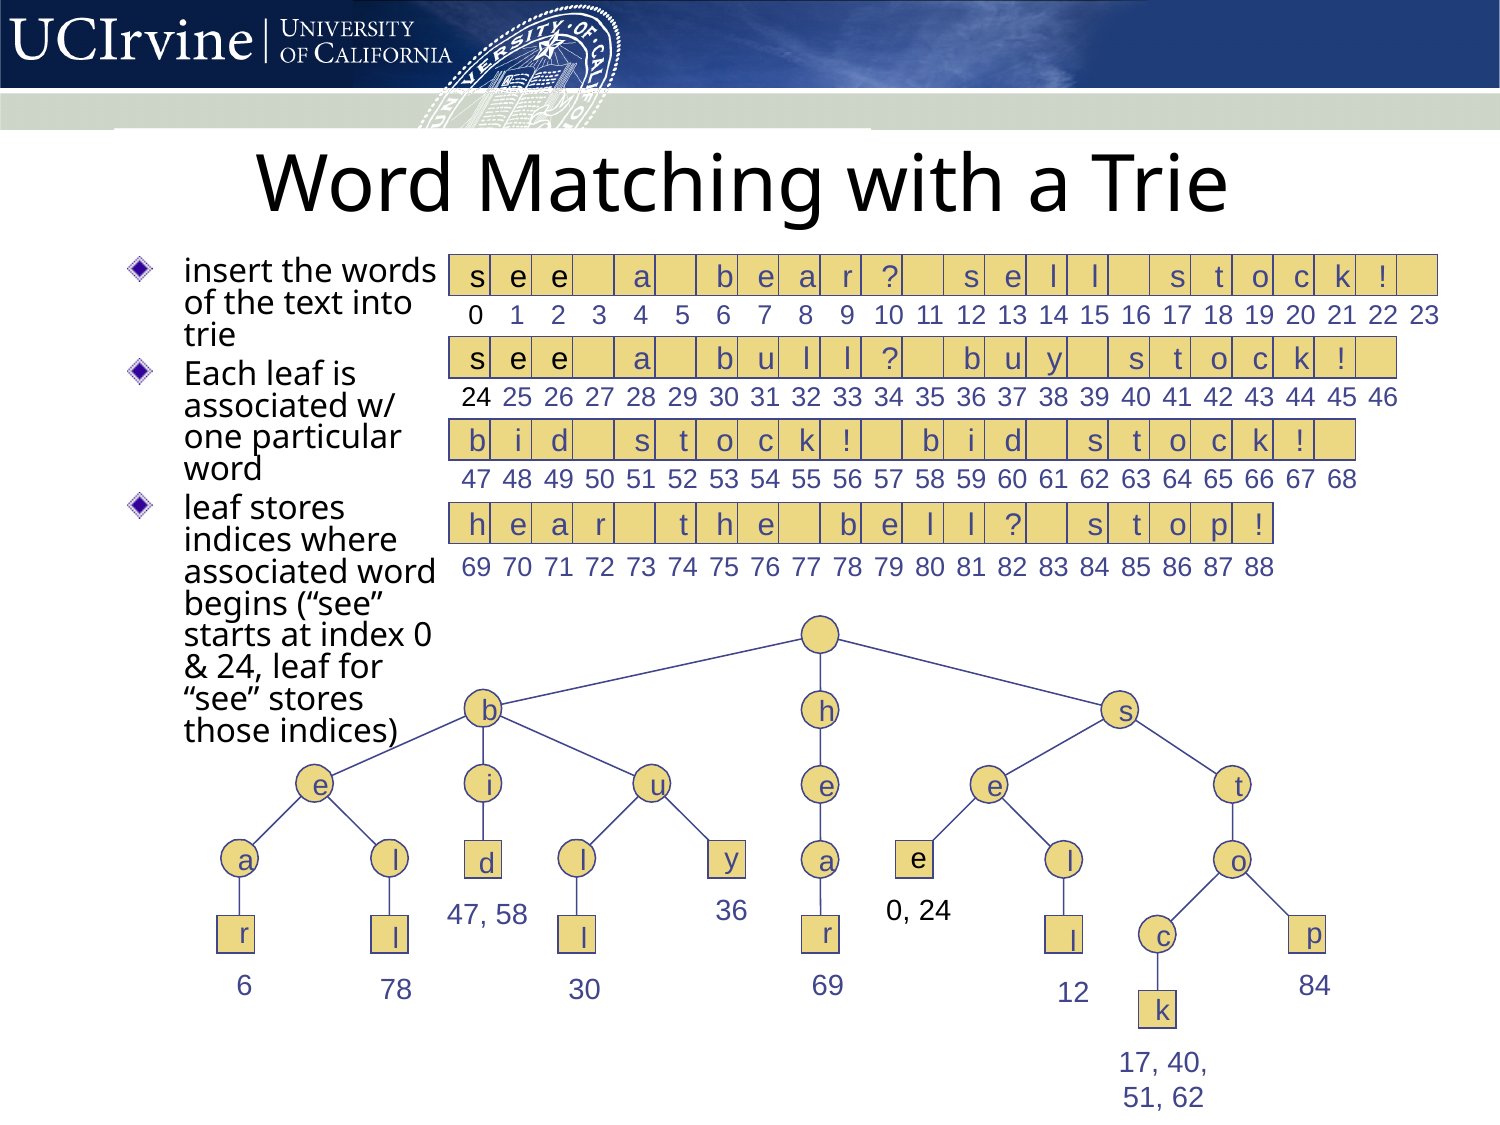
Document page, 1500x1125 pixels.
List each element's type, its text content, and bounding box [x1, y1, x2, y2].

picture [0, 0, 1500, 136]
picture [127, 358, 153, 385]
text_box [437, 249, 1450, 590]
picture [127, 492, 153, 519]
text_box insert the words of the text into trie Each leaf is associated w/ one particular word leaf stores indices where associated word begins (“see” starts at index 0 & 24, leaf for “see” stores those indices) [112, 249, 475, 775]
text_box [174, 612, 1349, 1115]
picture [127, 256, 153, 282]
title Word Matching with a Trie [35, 105, 1451, 269]
